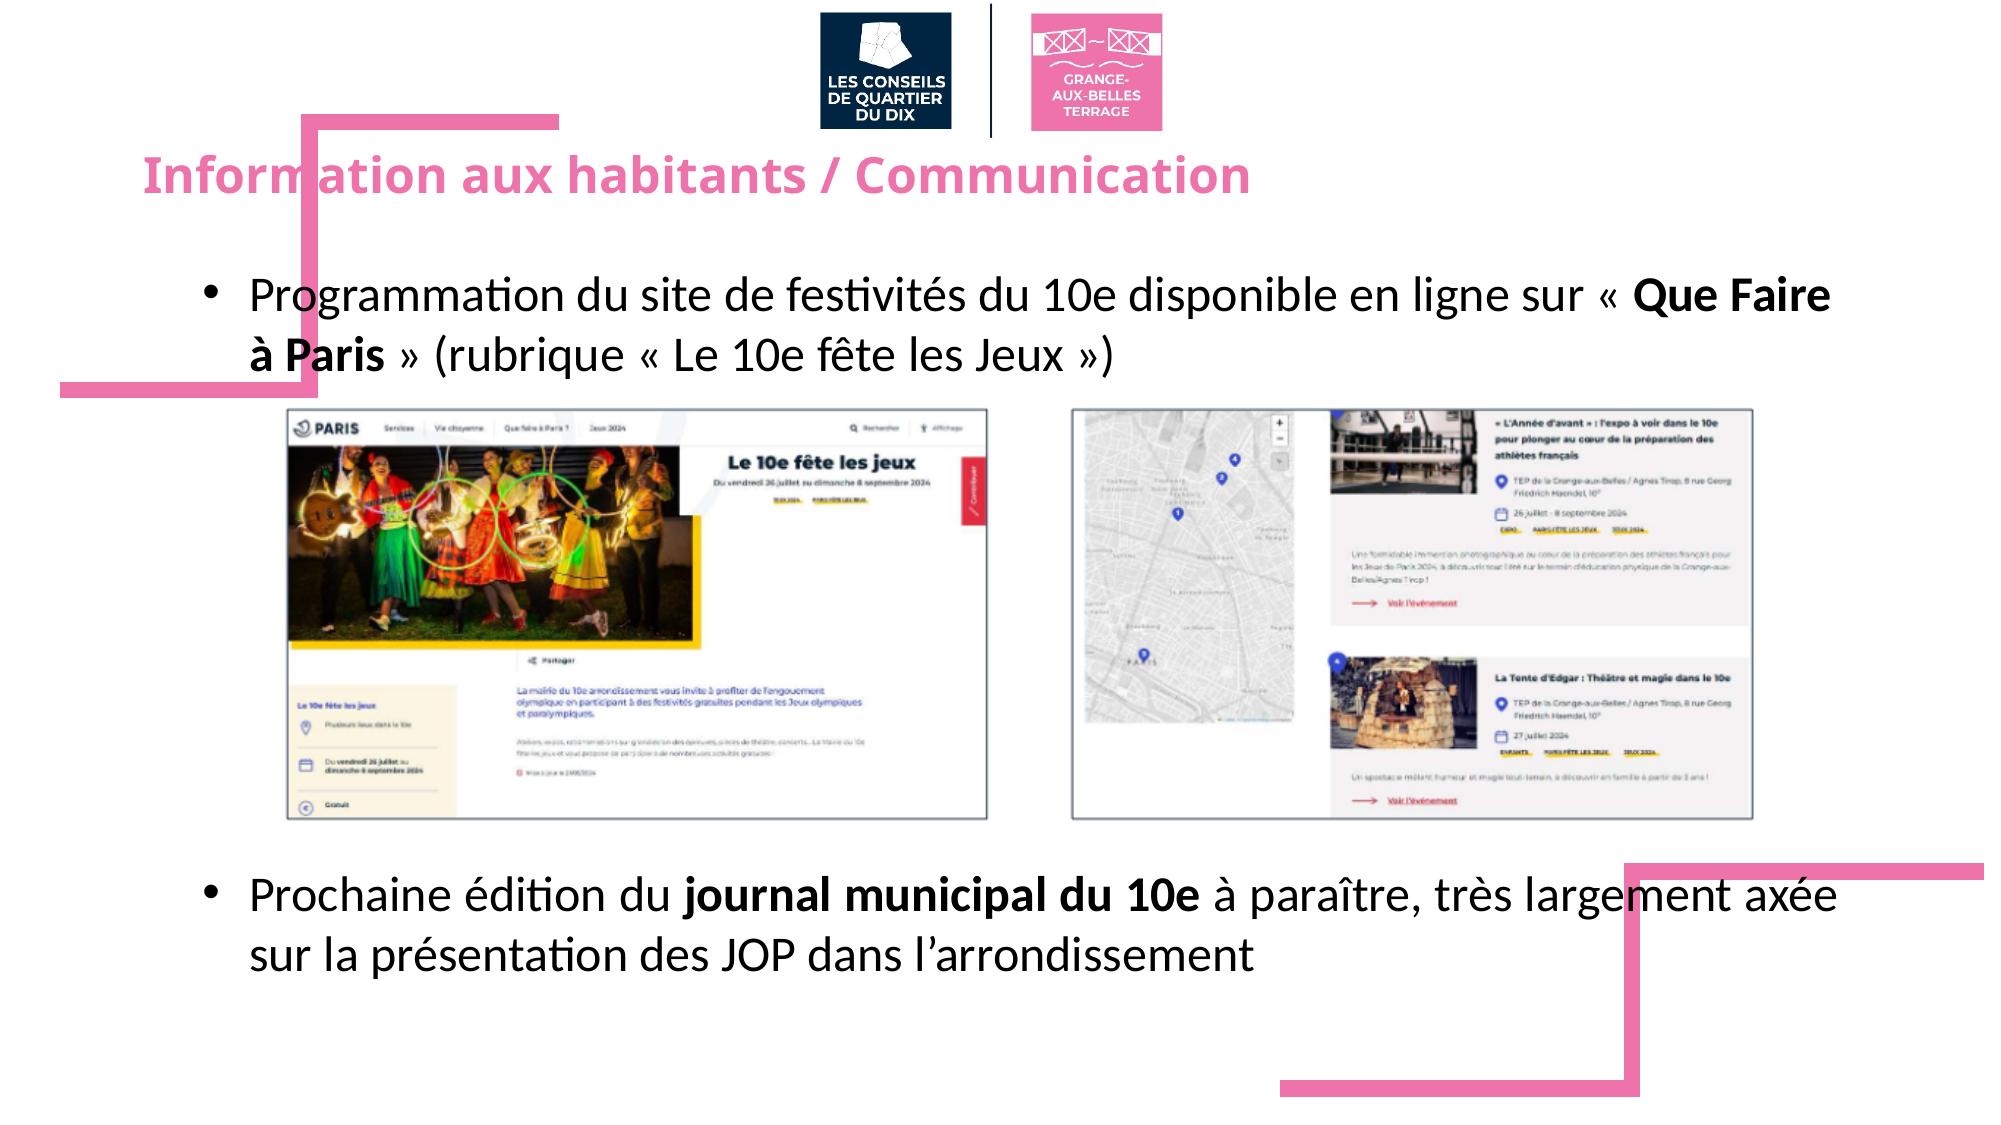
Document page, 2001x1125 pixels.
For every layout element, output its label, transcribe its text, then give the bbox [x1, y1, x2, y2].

text_box Programmation du site de festivités du 10e disponible en ligne sur « Que Faire à Paris » (rubrique « Le 10e fête les Jeux ») Prochaine édition du journal municipal du 10e à paraître, très largement axée sur la présentation des JOP dans l’arrondissement [187, 287, 1854, 989]
picture [810, 0, 1172, 140]
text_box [59, 121, 560, 391]
text_box Information aux habitants / Communication [128, 68, 1854, 287]
picture [280, 401, 1761, 828]
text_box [1280, 871, 1984, 1089]
